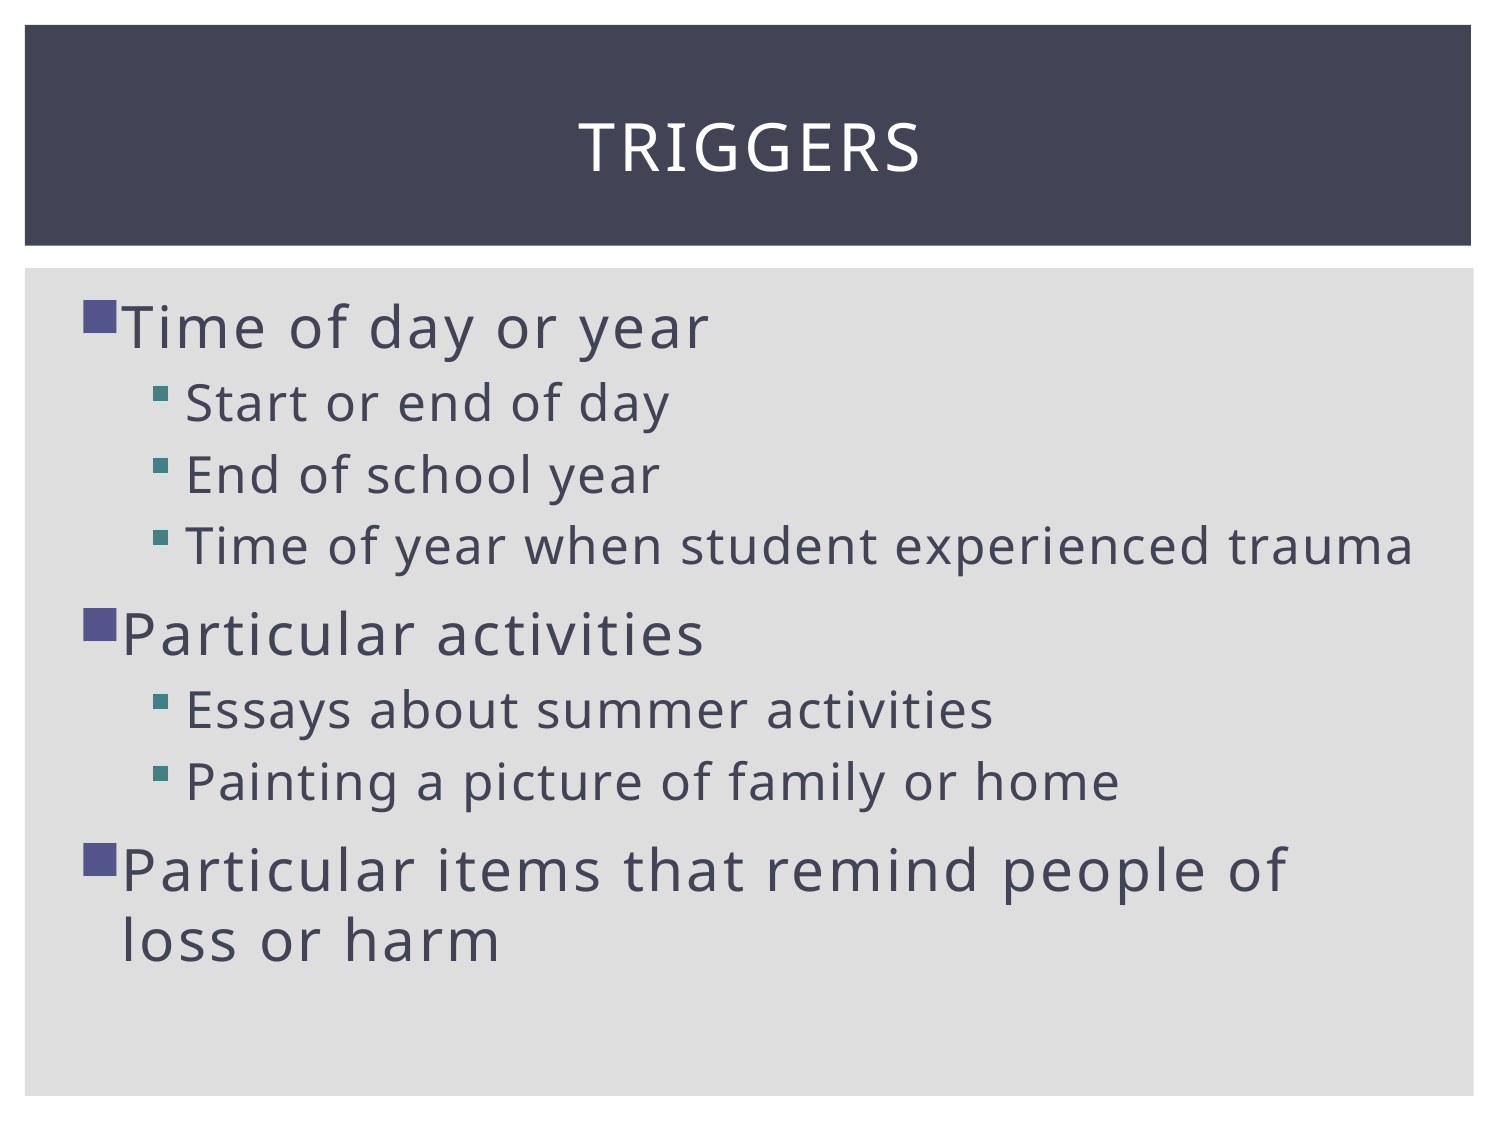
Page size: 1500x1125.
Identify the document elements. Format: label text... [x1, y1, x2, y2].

title Triggers [62, 58, 1438, 232]
list Time of day or year Start or end of day End of school year Time of year when student experienced trauma Particular activities Essays about summer activities Painting a picture of family or home Particular items that remind people of loss or harm [62, 281, 1442, 1005]
